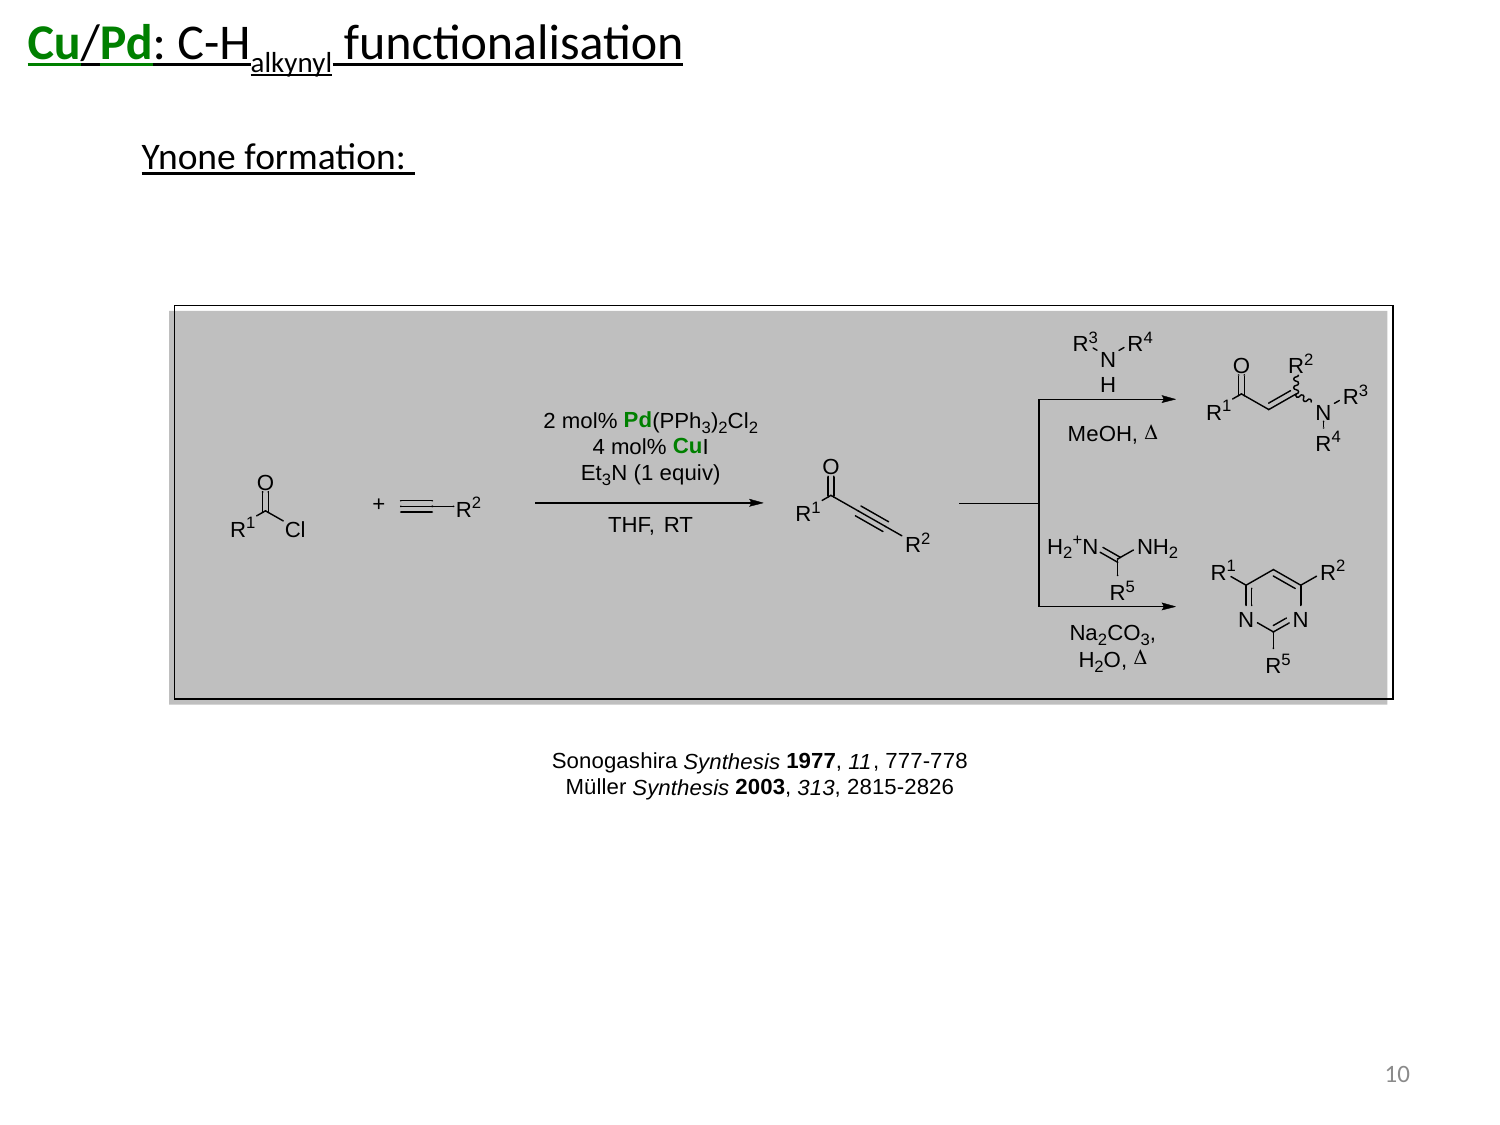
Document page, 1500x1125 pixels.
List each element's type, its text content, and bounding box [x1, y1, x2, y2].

text_box Ynone formation: [126, 124, 430, 185]
slide_number 10 [1074, 1042, 1425, 1103]
text_box Cu/Pd: C-Halkynyl functionalisation [12, 0, 1363, 88]
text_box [162, 299, 1403, 813]
